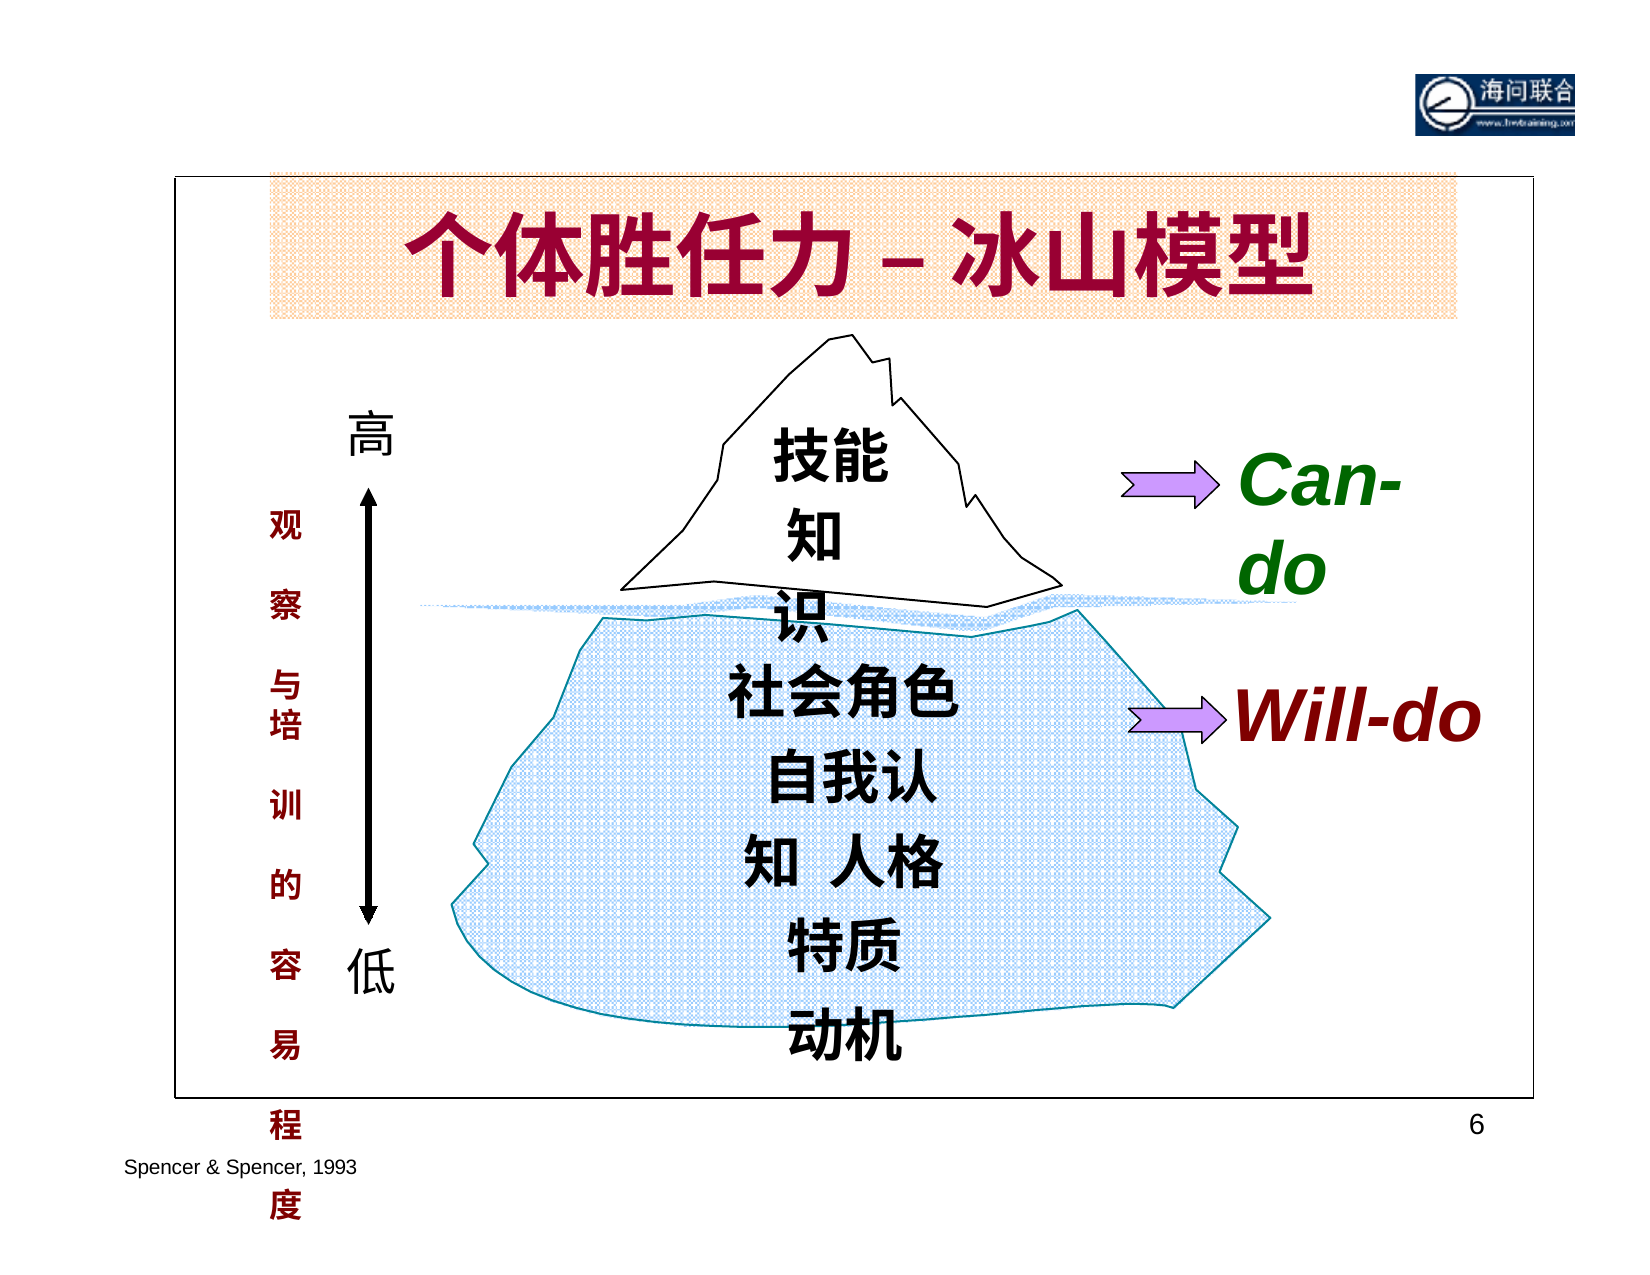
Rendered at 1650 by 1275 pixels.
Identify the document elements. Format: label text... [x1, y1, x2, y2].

text_box [451, 631, 592, 903]
text_box 观 察 与 培 训 的 容 易 程 度 [269, 504, 303, 1153]
text_box [451, 907, 714, 1027]
text_box [891, 631, 1271, 1017]
text_box [962, 919, 1271, 1027]
text_box [269, 177, 1458, 319]
text_box [1043, 586, 1062, 592]
text_box Spencer & Spencer, 1993 [121, 1153, 363, 1179]
text_box [1128, 696, 1227, 744]
text_box [1098, 631, 1271, 917]
text_box [620, 334, 1062, 589]
text_box [620, 335, 1062, 592]
text_box 6 [1466, 1105, 1488, 1141]
text_box [360, 487, 377, 504]
text_box 观 察 与 培 训 的 容 易 程 度 [269, 1179, 303, 1224]
text_box [891, 592, 1297, 631]
text_box 技能 知识 [772, 408, 891, 650]
text_box Can-do [1237, 431, 1495, 610]
text_box [1121, 460, 1220, 509]
text_box Will-do [1232, 666, 1484, 757]
text_box [1415, 74, 1575, 136]
title 个体胜任力 – 冰山模型 [401, 198, 1326, 412]
text_box 高 [346, 405, 397, 463]
text_box [420, 592, 772, 631]
text_box [620, 582, 772, 592]
text_box [917, 631, 997, 636]
text_box [269, 172, 1458, 176]
text_box [451, 631, 772, 1027]
text_box 社会角色 自我认知 人格特质 动机 [726, 640, 962, 1068]
text_box 低 [346, 942, 397, 1001]
